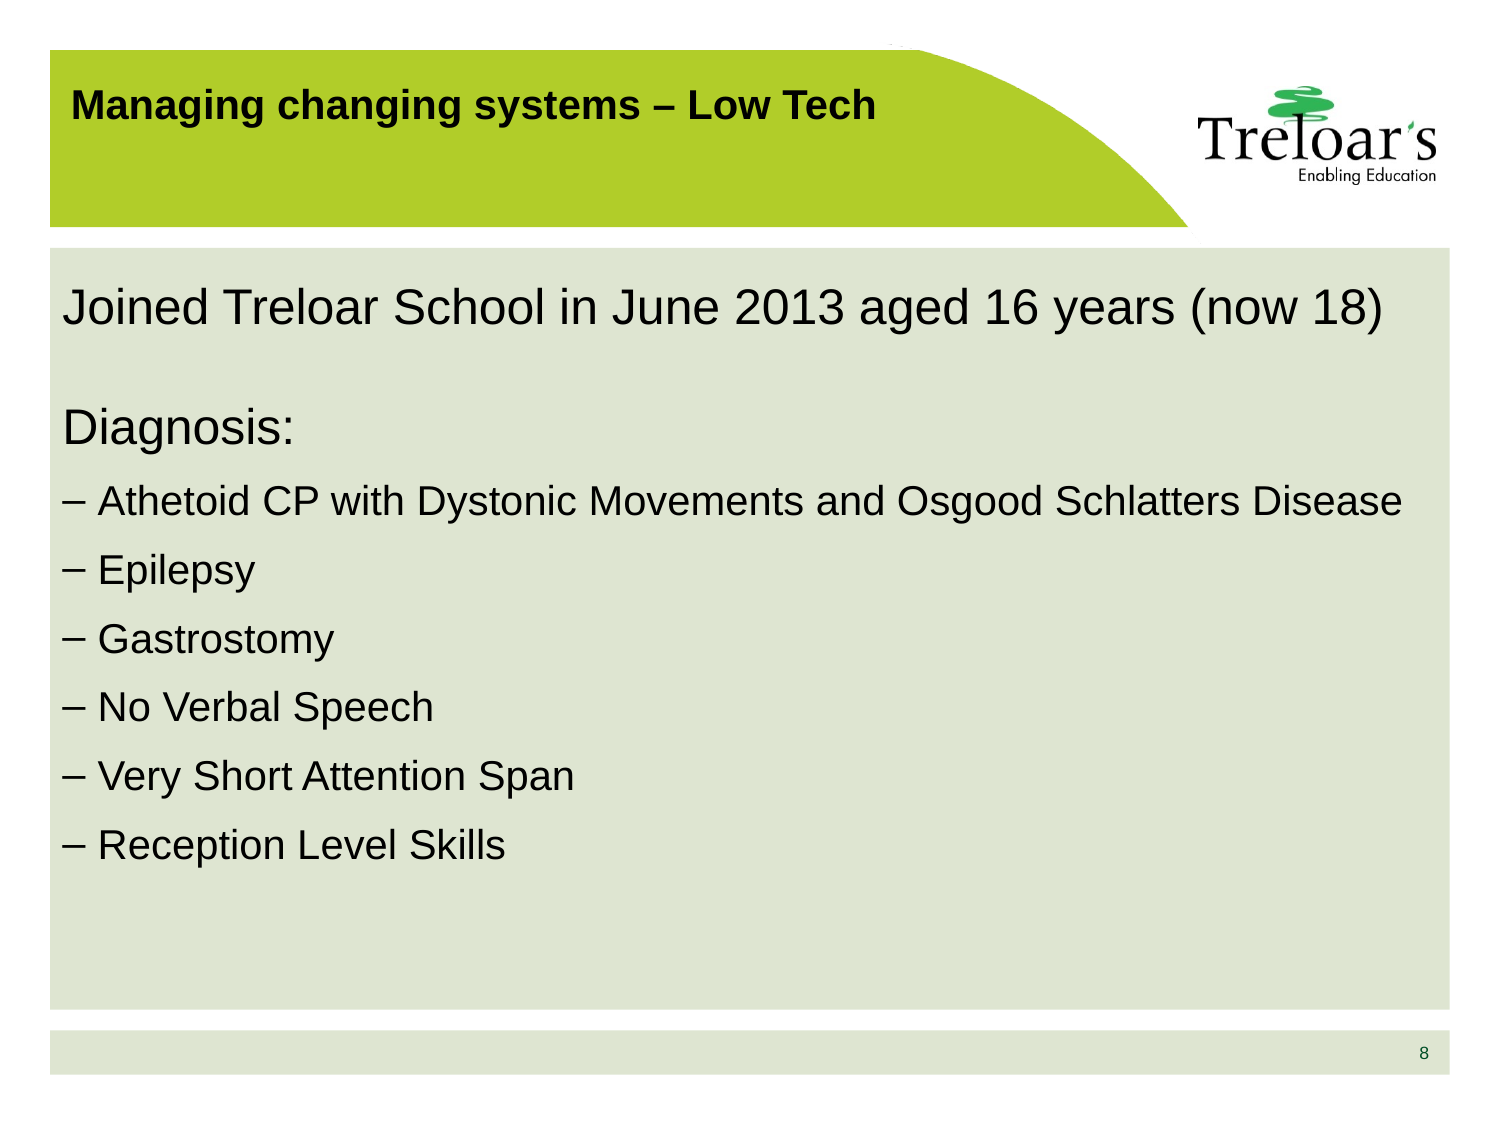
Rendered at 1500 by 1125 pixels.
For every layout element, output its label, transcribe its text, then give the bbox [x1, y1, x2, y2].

title Managing changing systems – Low Tech [70, 78, 928, 197]
picture [879, 42, 1459, 244]
slide_number 8 [1340, 1042, 1430, 1072]
list Joined Treloar School in June 2013 aged 16 years (now 18) Diagnosis: Athetoid CP with Dystonic Movements and Osgood Schlatters Disease Epilepsy Gastrostomy No Verbal Speech Very Short Attention Span Reception Level Skills [62, 275, 1421, 972]
